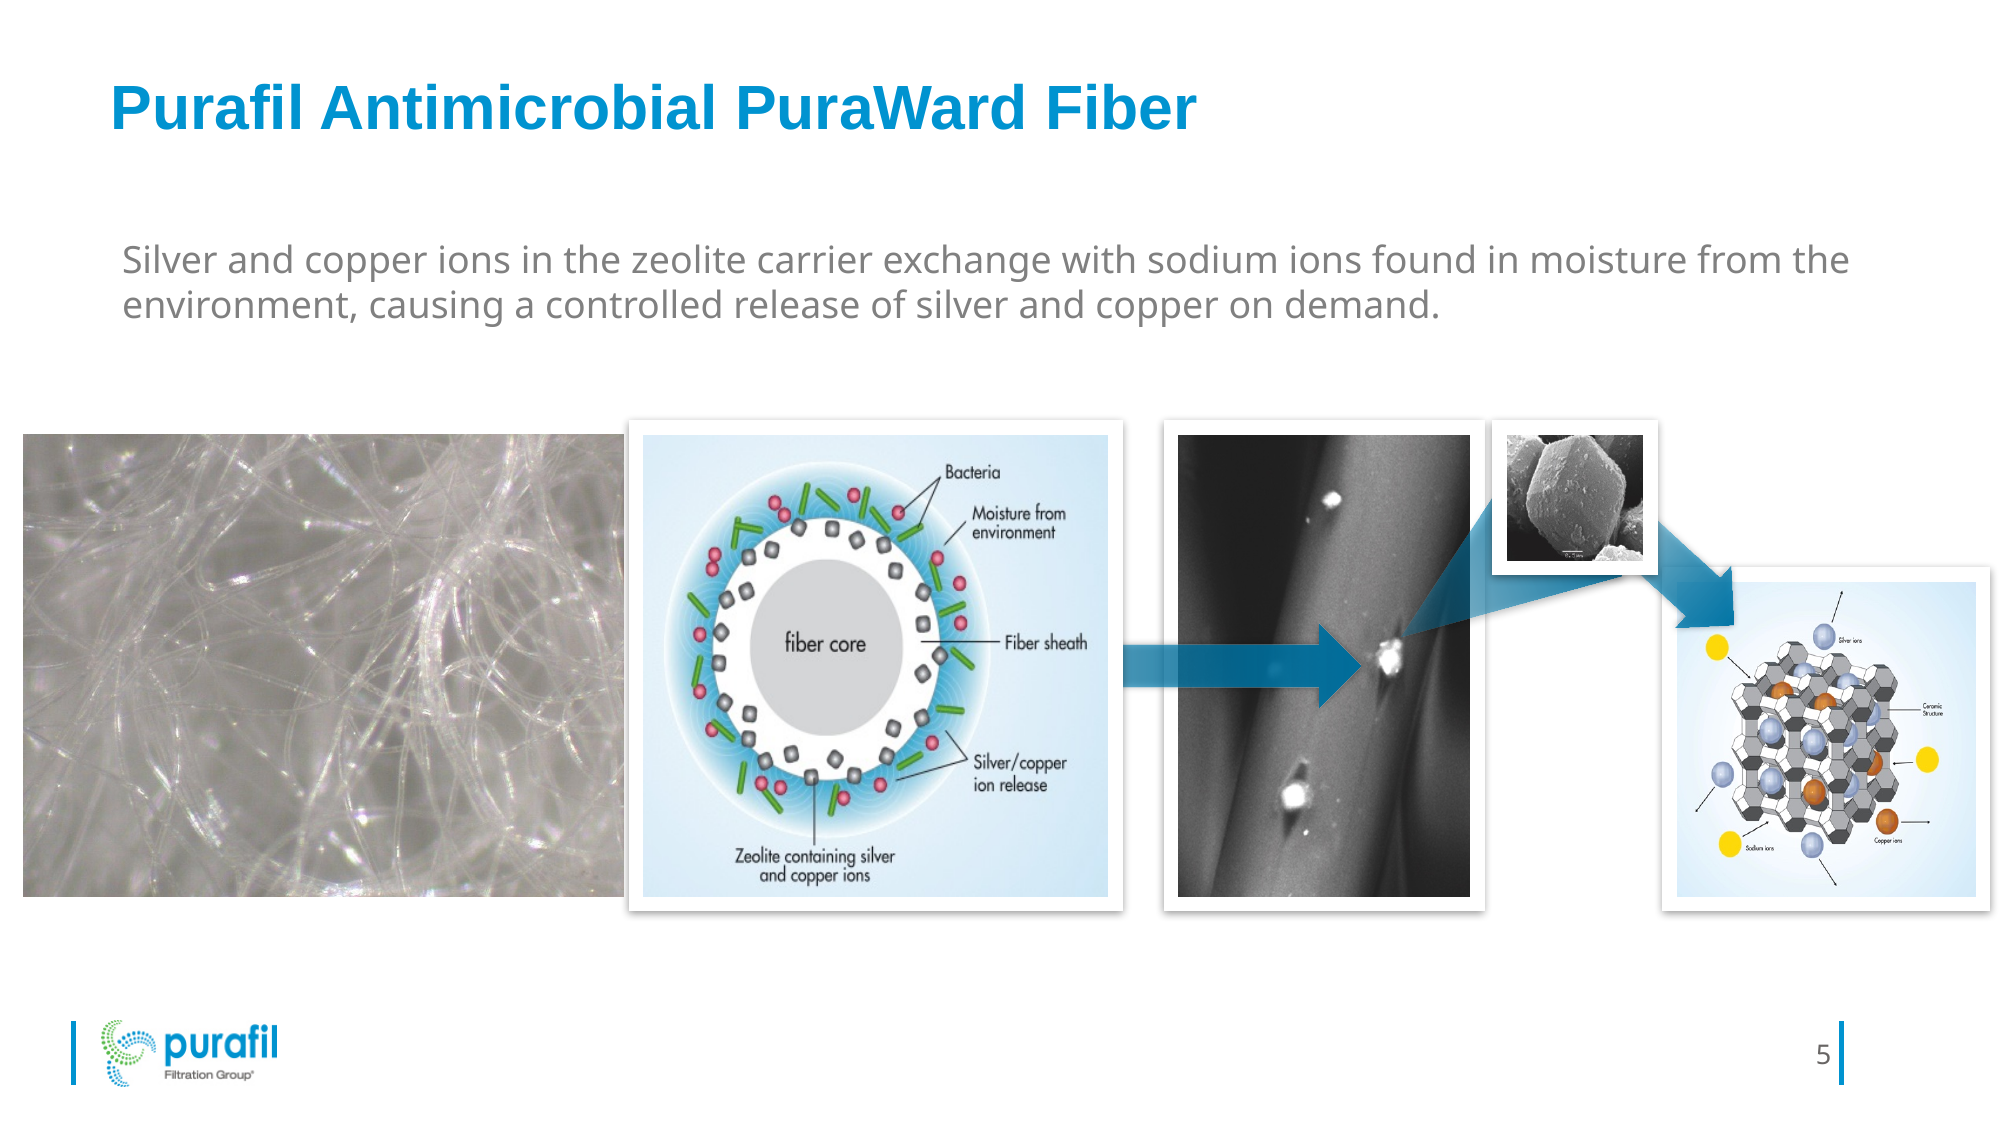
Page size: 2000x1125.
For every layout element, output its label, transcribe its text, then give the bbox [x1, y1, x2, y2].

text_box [643, 434, 1976, 897]
picture [101, 1020, 277, 1087]
picture [23, 434, 624, 897]
text_box Purafil Antimicrobial PuraWard Fiber [95, 68, 1338, 147]
text_box Silver and copper ions in the zeolite carrier exchange with sodium ions found in moisture from the environment, causing a controlled release of silver and copper on demand. [107, 228, 1893, 379]
